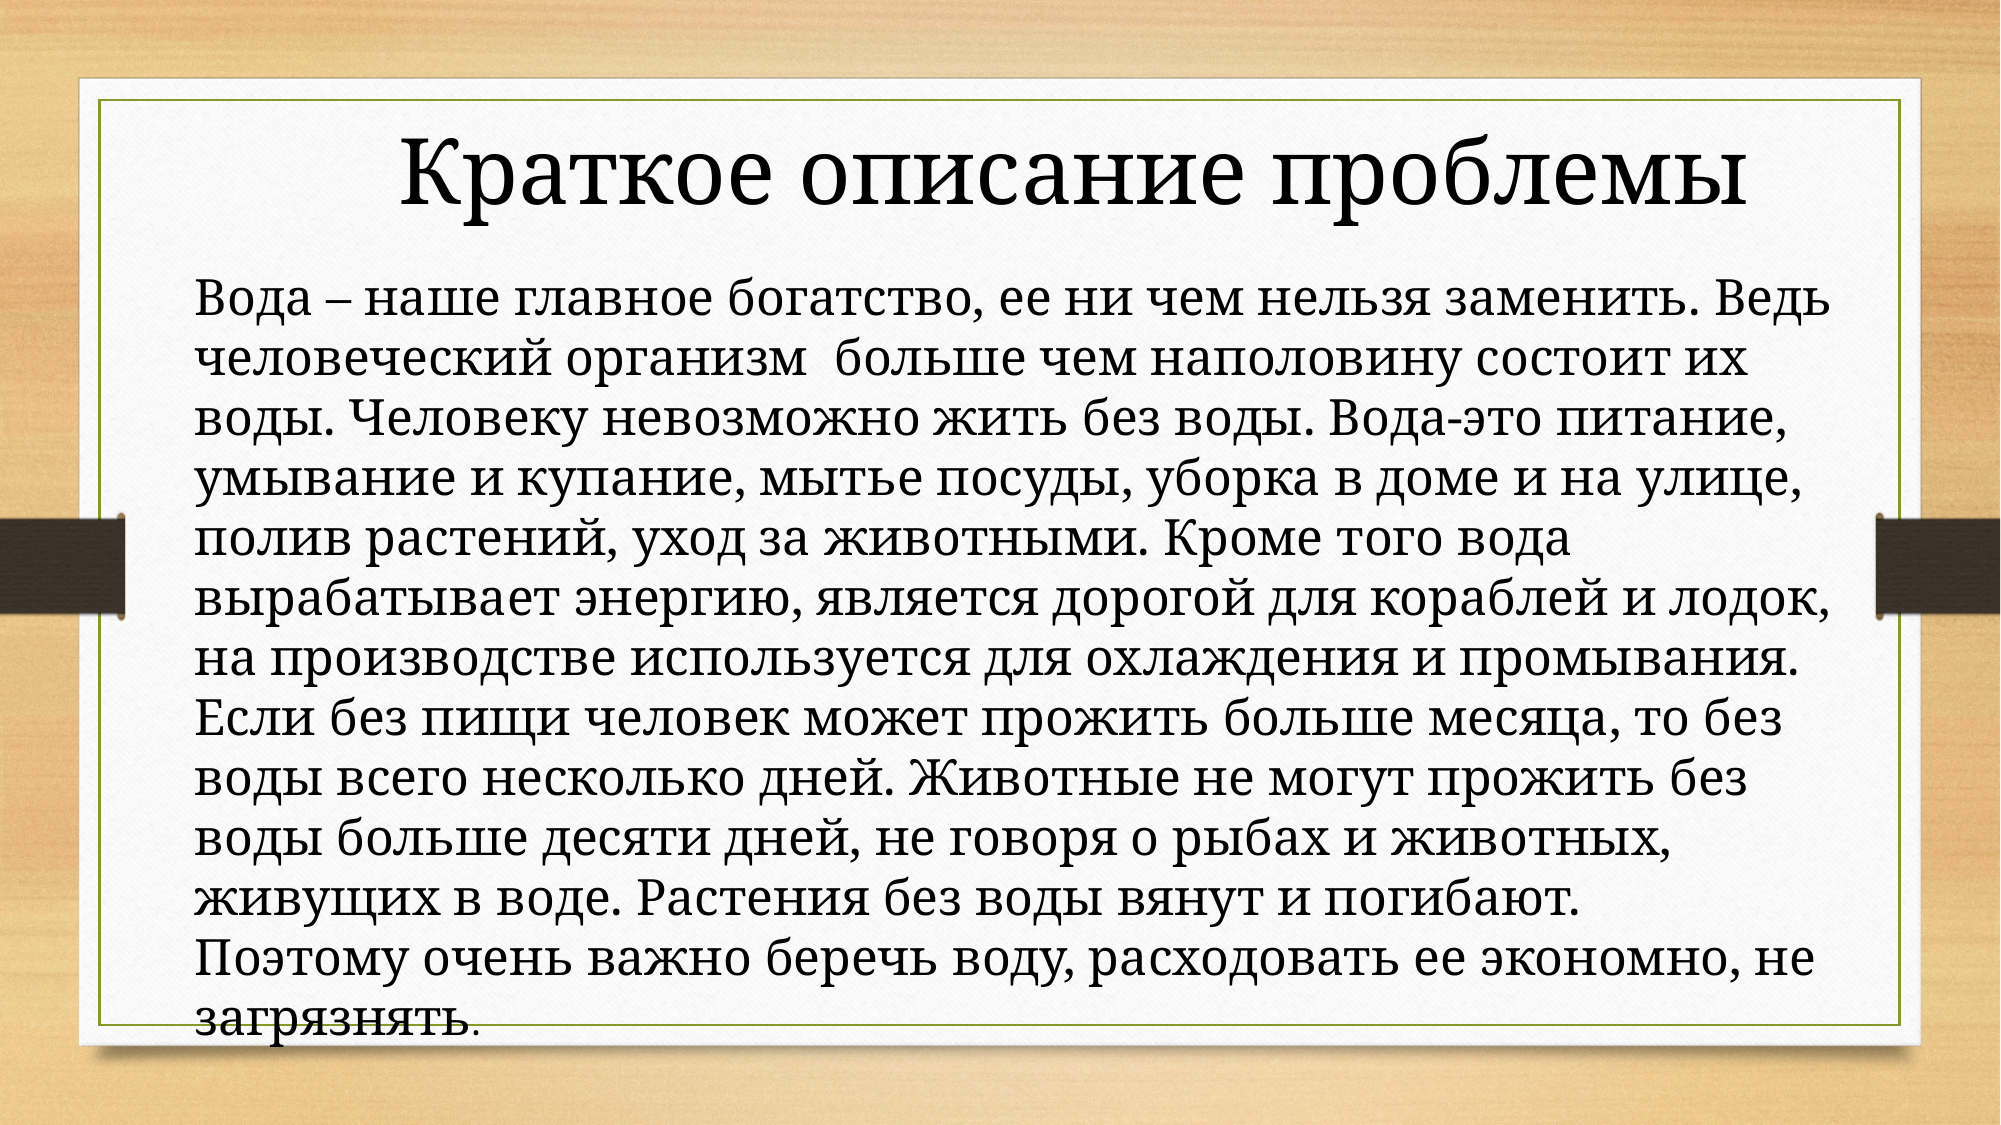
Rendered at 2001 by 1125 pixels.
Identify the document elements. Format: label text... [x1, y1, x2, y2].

text_box Вода – наше главное богатство, ее ни чем нельзя заменить. Ведь человеческий организм больше чем наполовину состоит их воды. Человеку невозможно жить без воды. Вода-это питание, умывание и купание, мытье посуды, уборка в доме и на улице, полив растений, уход за животными. Кроме того вода вырабатывает энергию, является дорогой для кораблей и лодок, на производстве используется для охлаждения и промывания. Если без пищи человек может прожить больше месяца, то без воды всего несколько дней. Животные не могут прожить без воды больше десяти дней, не говоря о рыбах и животных, живущих в воде. Растения без воды вянут и погибают. Поэтому очень важно беречь воду, расходовать ее экономно, не загрязнять. [179, 258, 1905, 1053]
text_box Краткое описание проблемы [383, 105, 1854, 231]
picture [0, 0, 2001, 1125]
